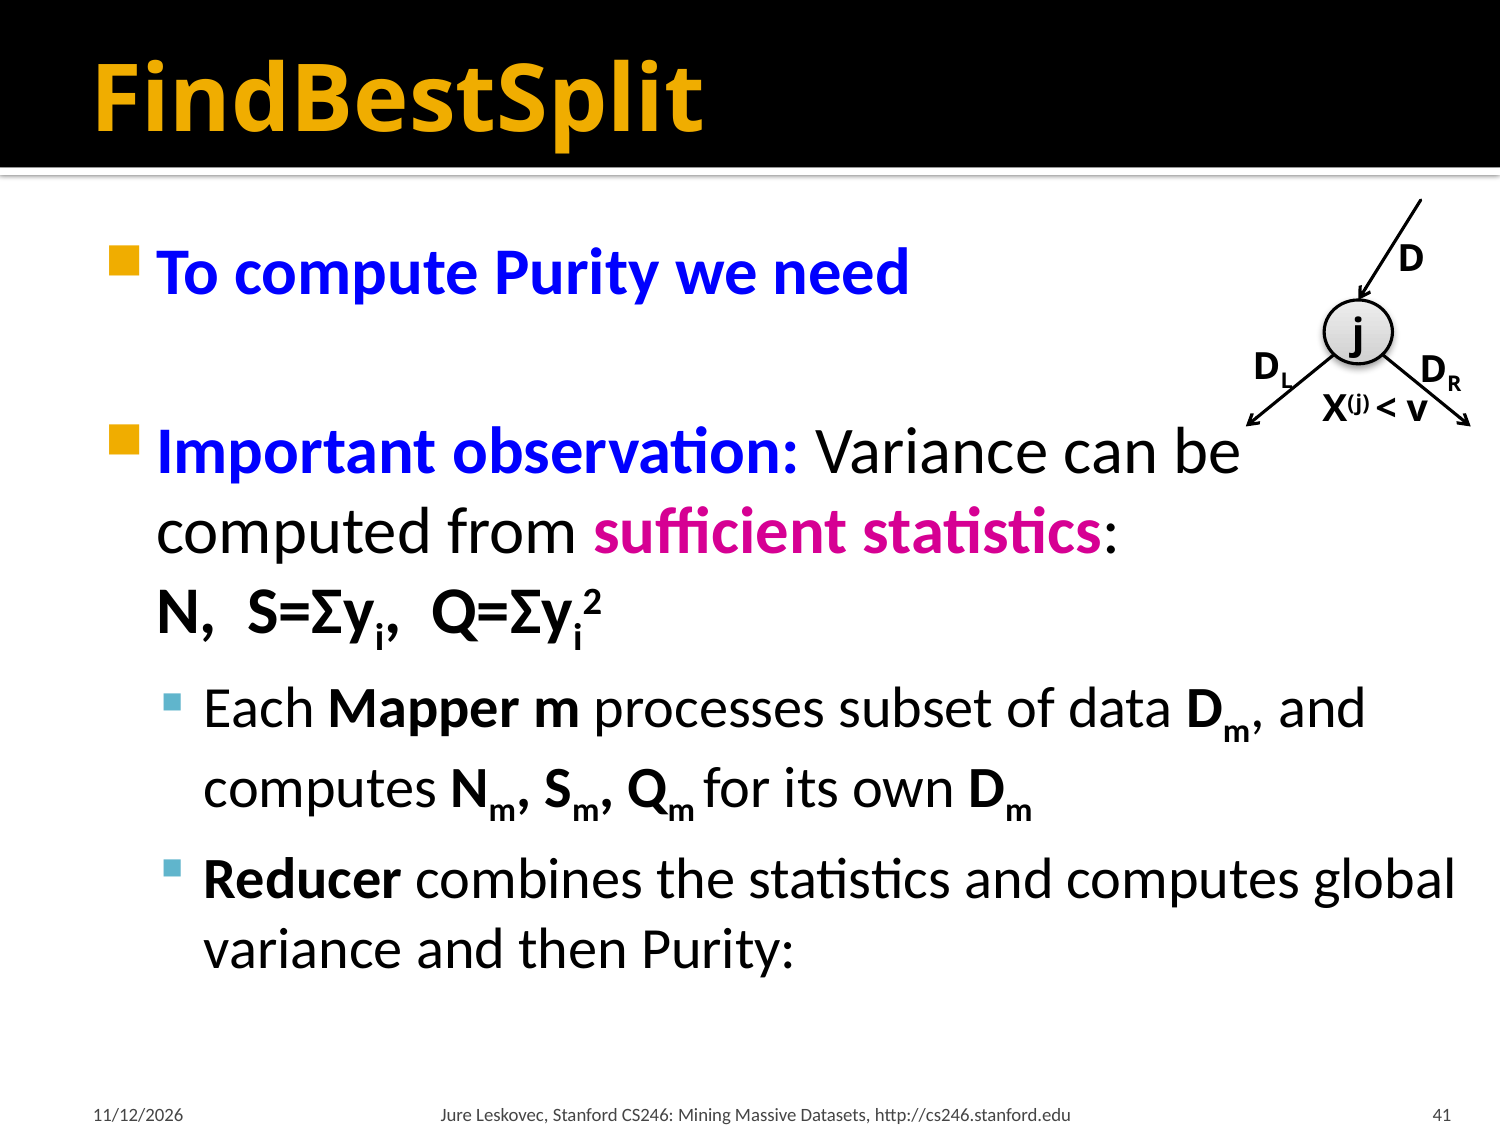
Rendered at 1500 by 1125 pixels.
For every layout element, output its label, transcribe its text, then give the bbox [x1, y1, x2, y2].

slide_number 41 [1345, 1080, 1467, 1125]
footer Jure Leskovec, Stanford CS246: Mining Massive Datasets, http://cs246.stanford.edu [433, 1080, 1337, 1125]
title FindBestSplit [75, 12, 1425, 175]
text_box j [1323, 299, 1393, 365]
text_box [1339, 218, 1440, 282]
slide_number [75, 1080, 425, 1125]
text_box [1253, 346, 1326, 435]
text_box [1390, 346, 1463, 435]
text_box X(j) < v [1326, 376, 1389, 443]
text_box DR [1404, 337, 1477, 404]
text_box DL [1238, 334, 1308, 401]
